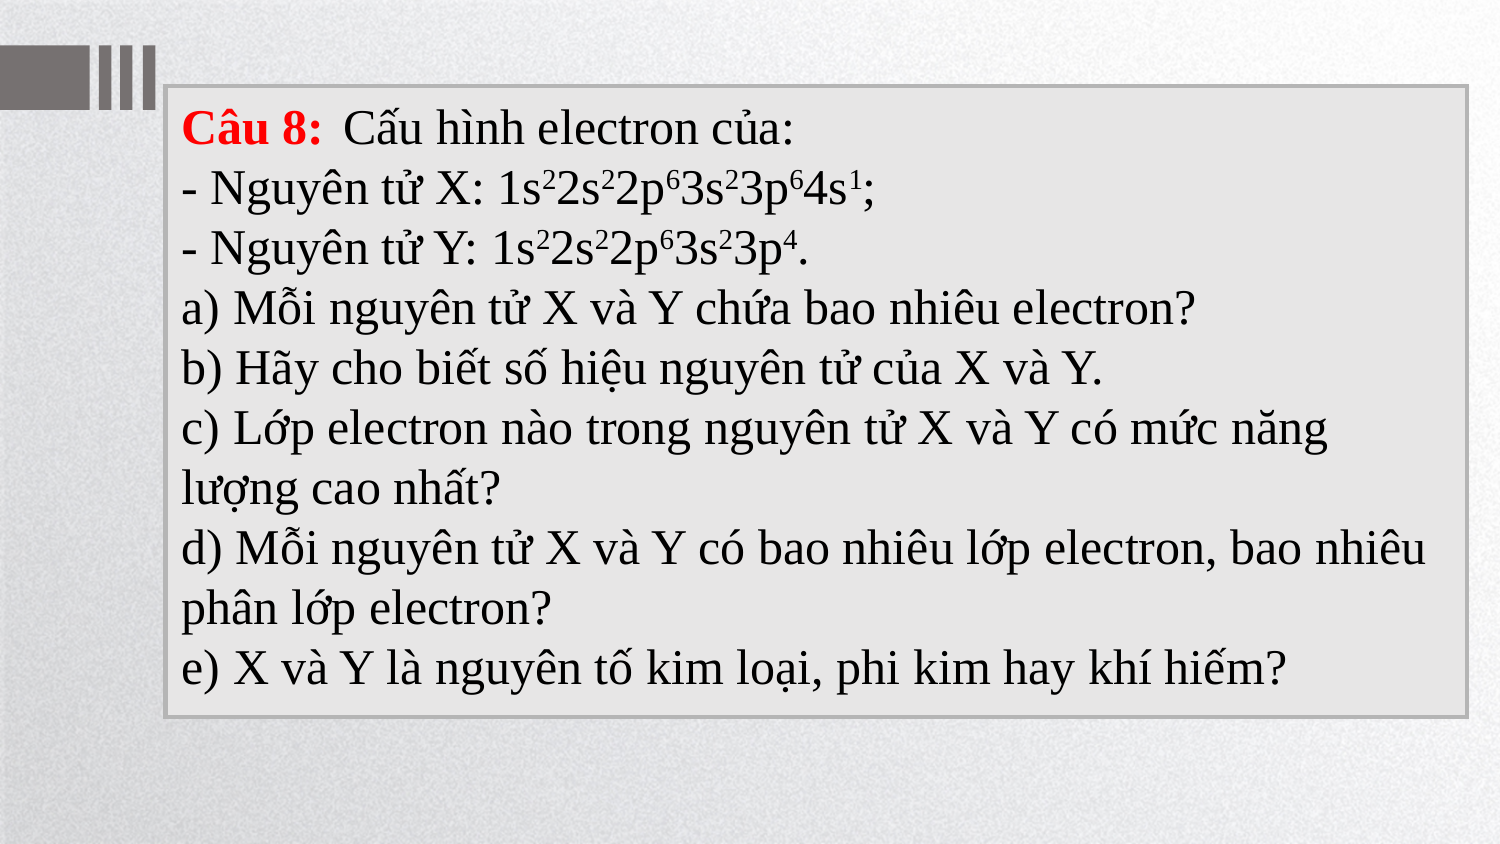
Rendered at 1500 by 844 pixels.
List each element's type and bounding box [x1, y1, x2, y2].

text_box [98, 44, 112, 111]
picture [0, 0, 1500, 844]
text_box [142, 44, 156, 111]
text_box [0, 44, 91, 111]
text_box [119, 44, 133, 111]
text_box [165, 86, 1468, 718]
